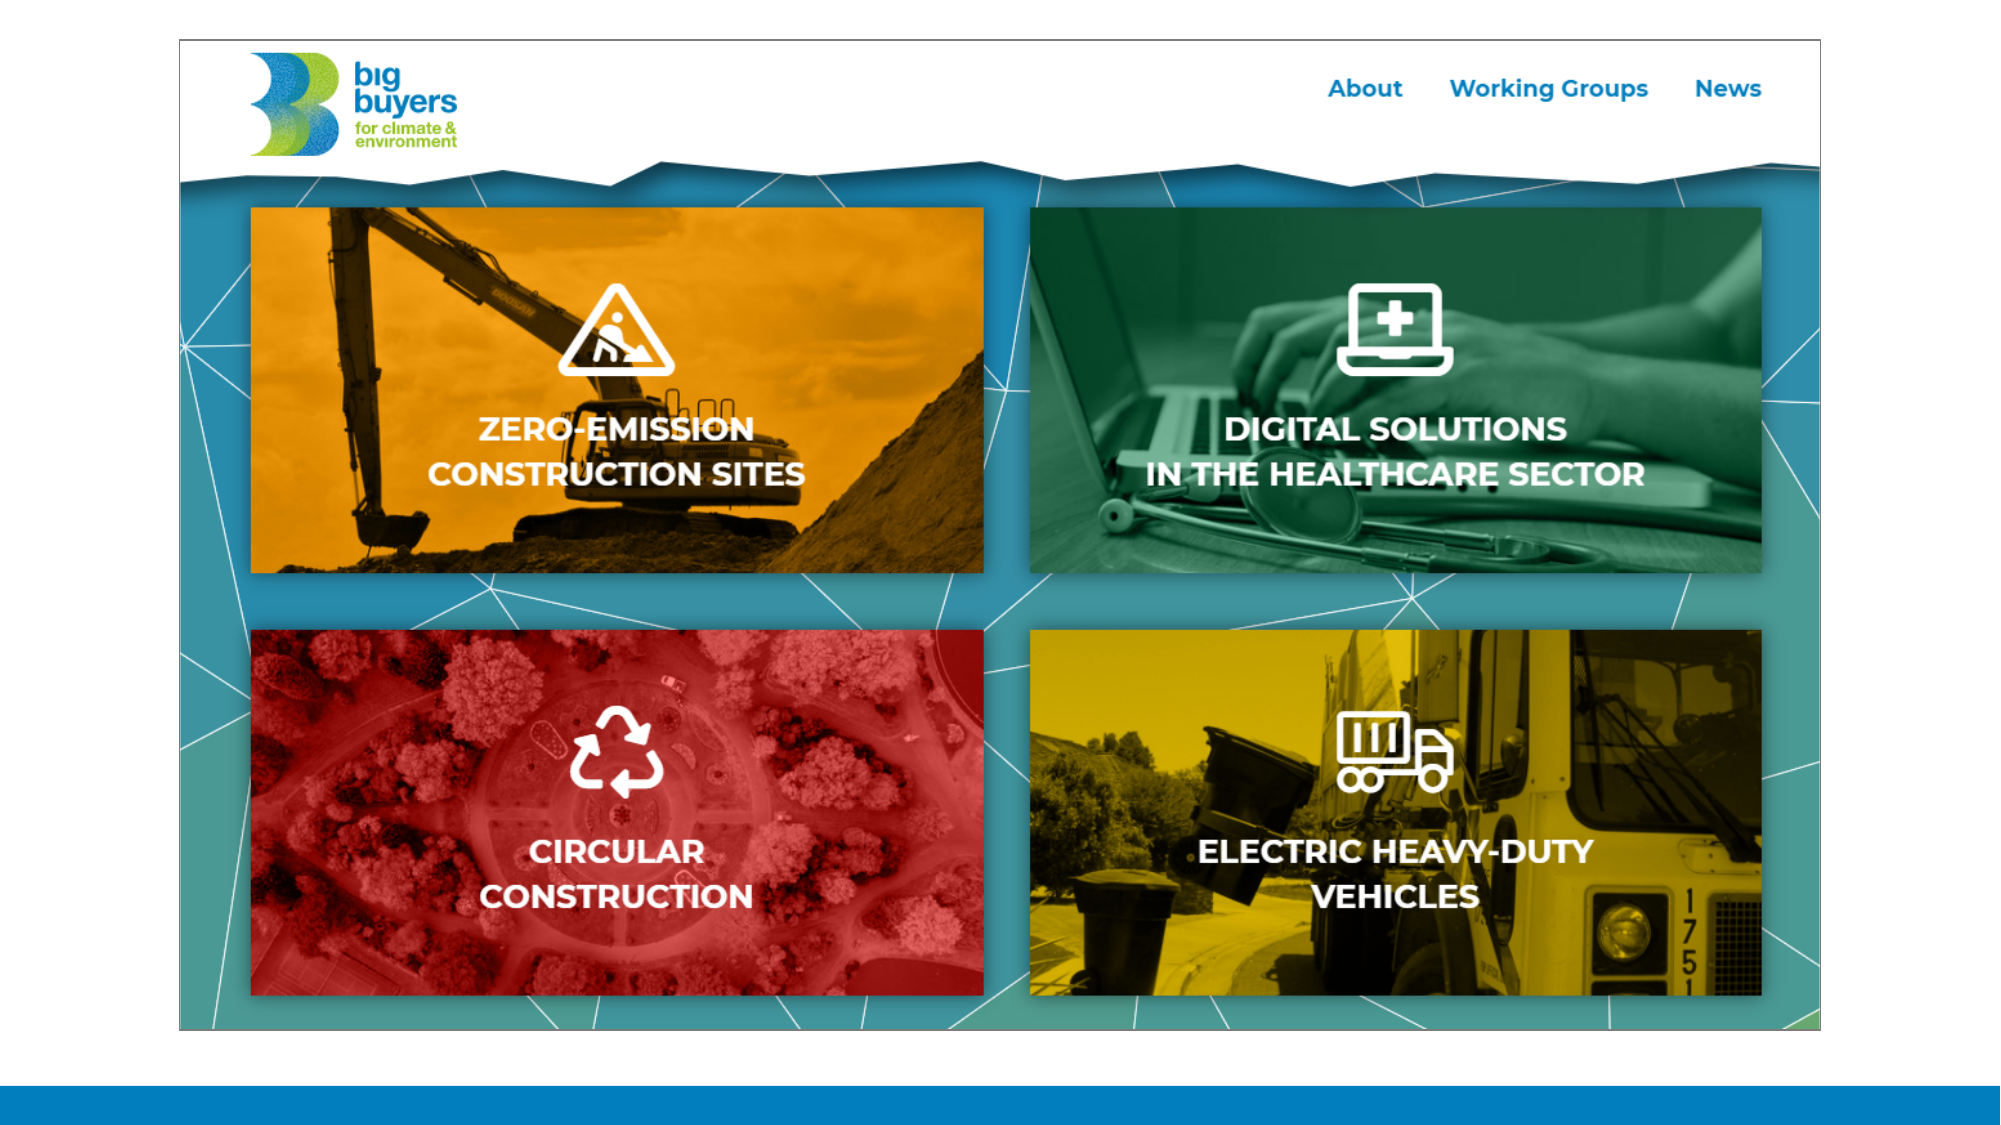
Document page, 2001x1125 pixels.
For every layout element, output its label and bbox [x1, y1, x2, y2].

picture [180, 40, 1820, 1030]
